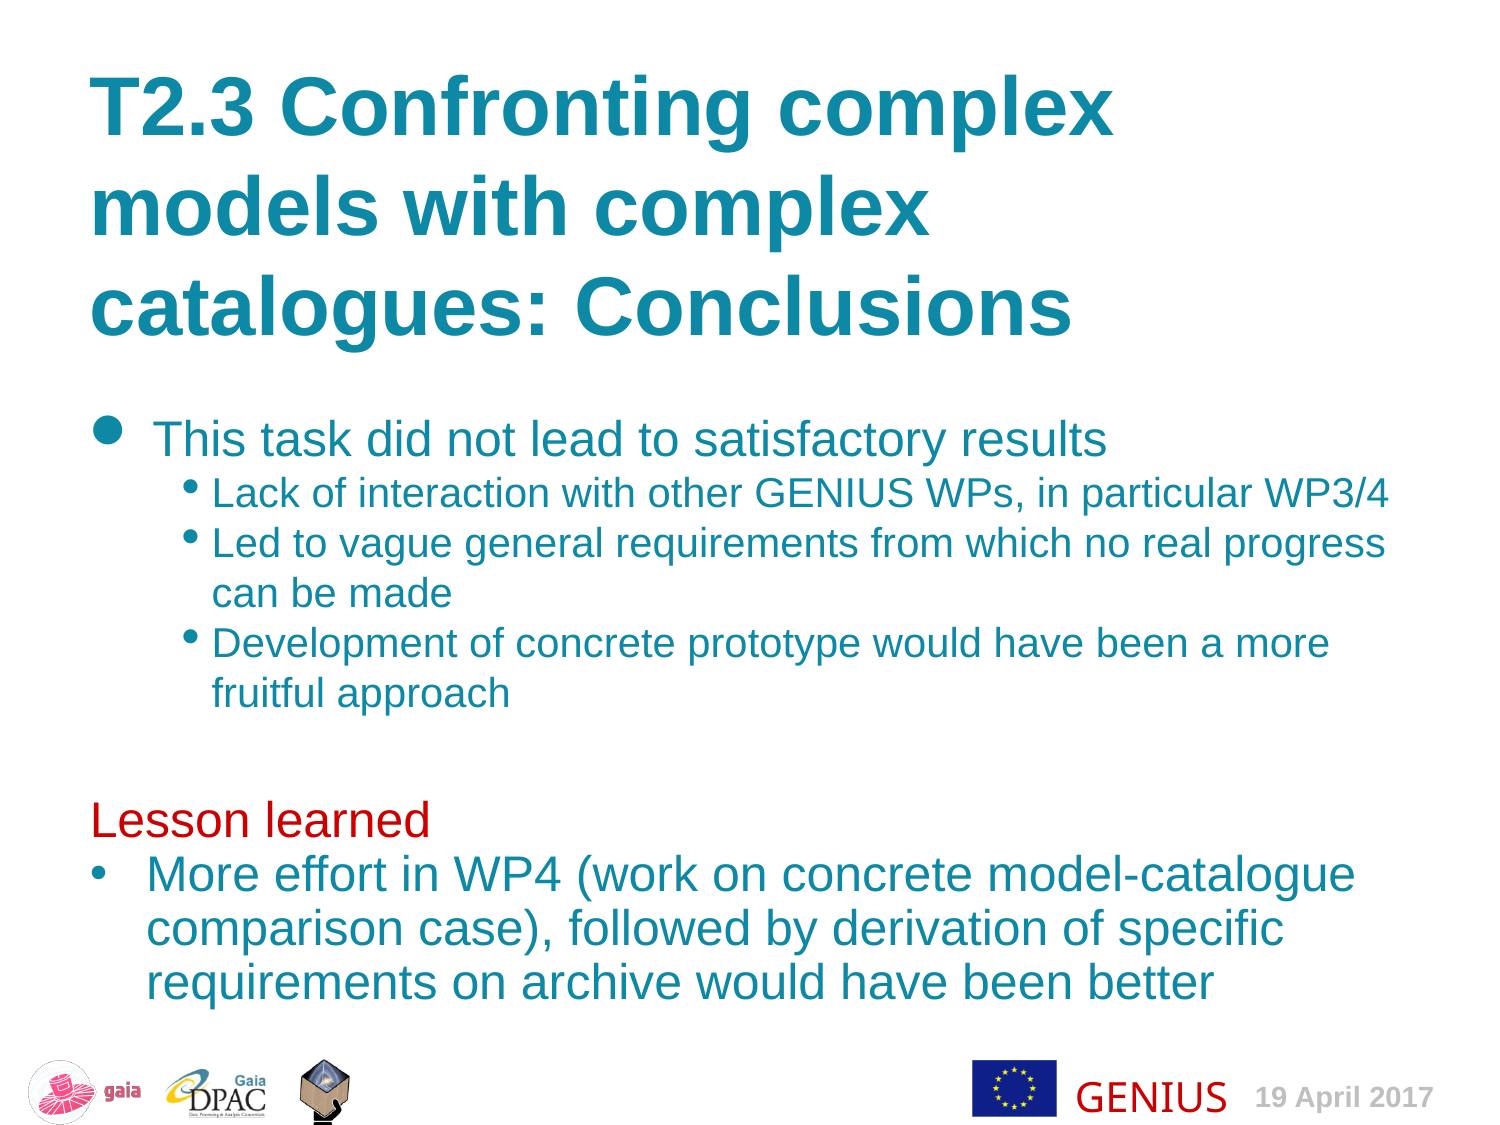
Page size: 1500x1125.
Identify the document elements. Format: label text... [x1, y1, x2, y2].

picture [165, 1069, 266, 1118]
picture [970, 1058, 1058, 1118]
text_box T2.3 Confronting complex models with complex catalogues: Conclusions [75, 45, 1425, 233]
text_box This task did not lead to satisfactory results Lack of interaction with other GENIUS WPs, in particular WP3/4 Led to vague general requirements from which no real progress can be made Development of concrete prototype would have been a more fruitful approach [75, 398, 1425, 740]
text_box Lesson learned More effort in WP4 (work on concrete model-catalogue comparison case), followed by derivation of specific requirements on archive would have been better [75, 786, 1425, 1024]
picture [289, 1058, 361, 1125]
